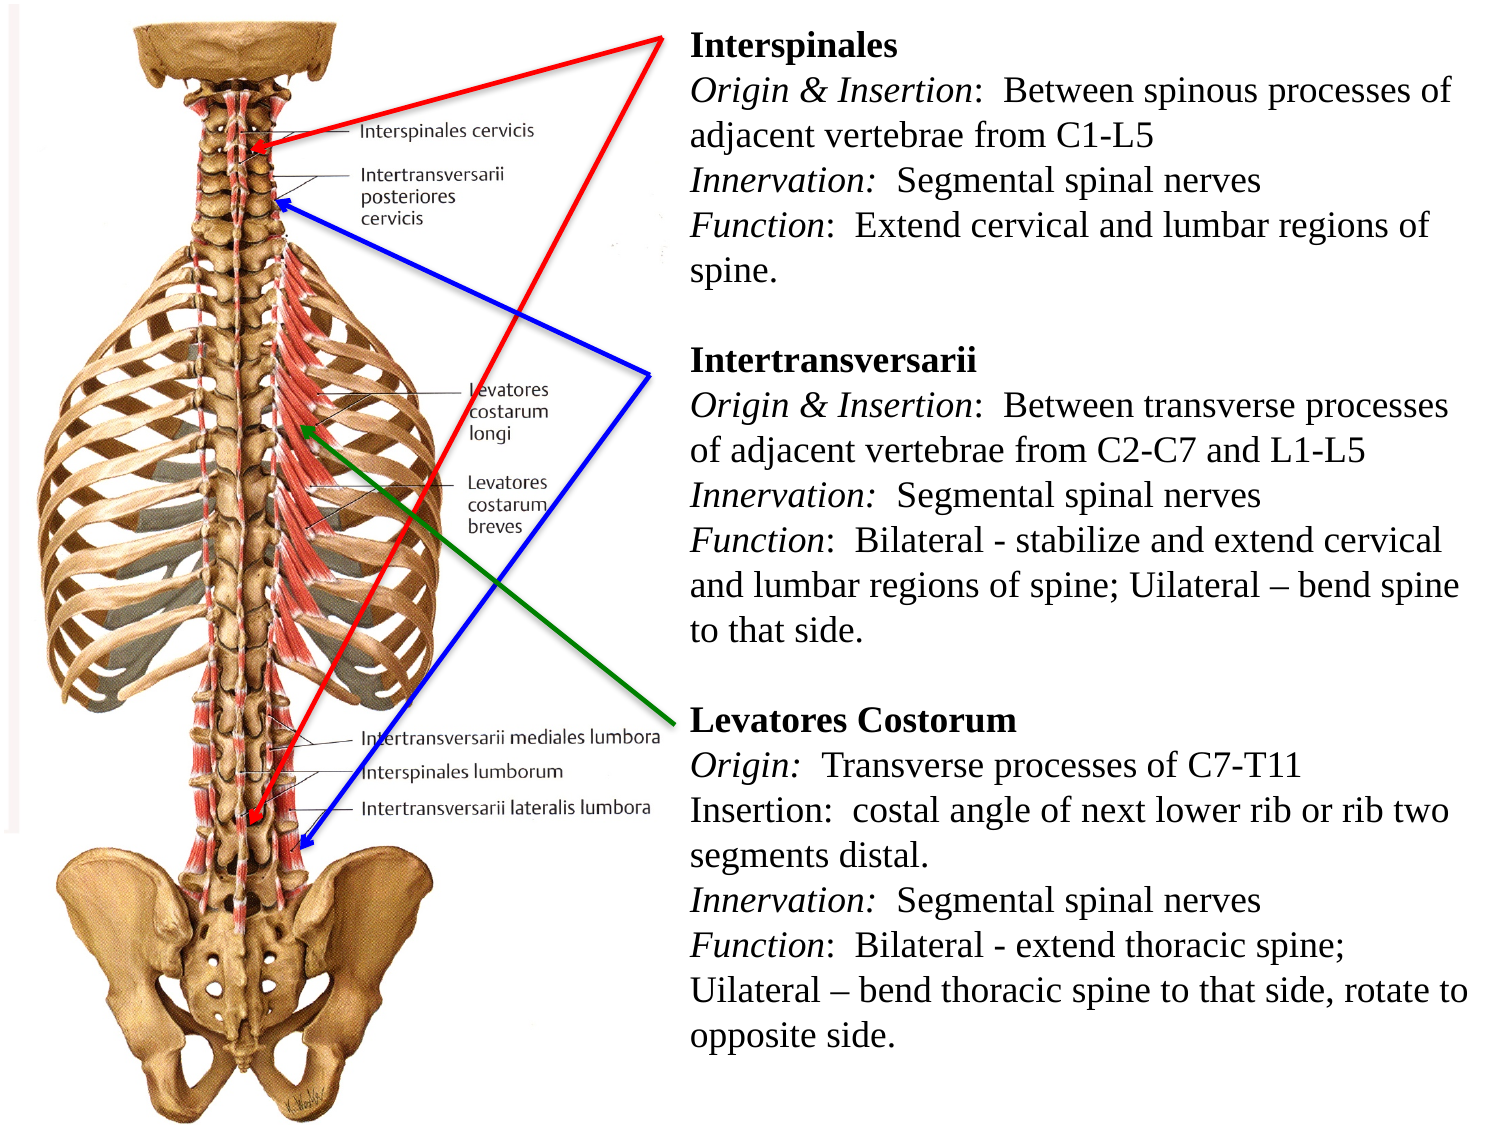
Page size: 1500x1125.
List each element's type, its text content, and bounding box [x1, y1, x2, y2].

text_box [299, 734, 651, 851]
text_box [249, 37, 663, 826]
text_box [299, 374, 651, 424]
picture [3, 3, 685, 1125]
text_box Interspinales Origin & Insertion: Between spinous processes of adjacent vertebrae from C1-L5 Innervation: Segmental spinal nerves Function: Extend cervical and lumbar regions of spine. Intertransversarii Origin & Insertion: Between transverse processes of adjacent vertebrae from C2-C7 and L1-L5 Innervation: Segmental spinal nerves Function: Bilateral - stabilize and extend cervical and lumbar regions of spine; Uilateral – bend spine to that side. Levatores Costorum Origin: Transverse processes of C7-T11 Insertion: costal angle of next lower rib or rib two segments distal. Innervation: Segmental spinal nerves Function: Bilateral - extend thoracic spine; Uilateral – bend thoracic spine to that side, rotate to opposite side. [690, 12, 1500, 1063]
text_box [299, 424, 676, 726]
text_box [274, 199, 651, 376]
